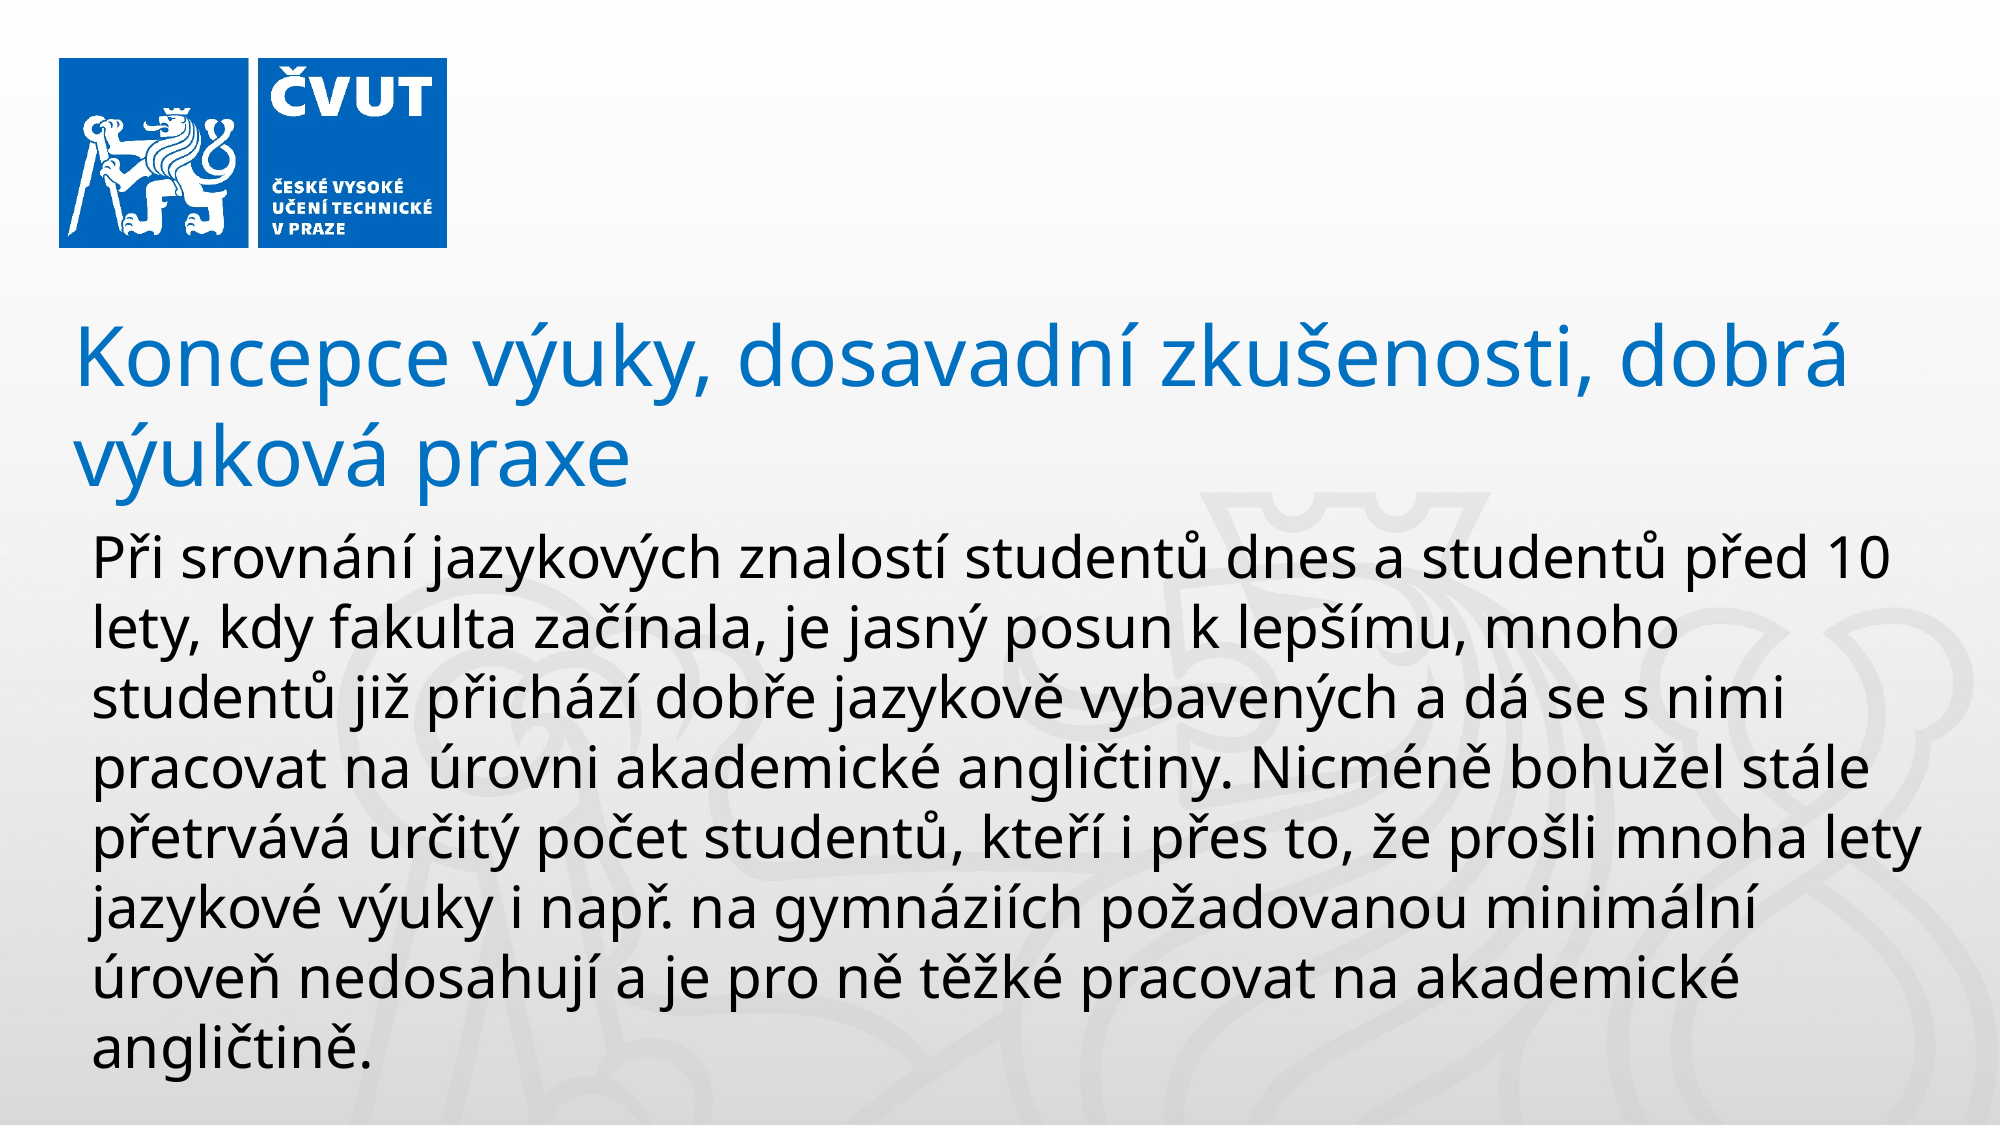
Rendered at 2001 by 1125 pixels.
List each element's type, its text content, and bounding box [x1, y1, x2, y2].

picture [0, 0, 2000, 1125]
text_box Koncepce výuky, dosavadní zkušenosti, dobrá výuková praxe [58, 295, 1929, 511]
text_box Při srovnání jazykových znalostí studentů dnes a studentů před 10 lety, kdy fakulta začínala, je jasný posun k lepšímu, mnoho studentů již přichází dobře jazykově vybavených a dá se s nimi pracovat na úrovni akademické angličtiny. Nicméně bohužel stále přetrvává určitý počet studentů, kteří i přes to, že prošli mnoha lety jazykové výuky i např. na gymnáziích požadovanou minimální úroveň nedosahují a je pro ně těžké pracovat na akademické angličtině. [76, 513, 1941, 1088]
